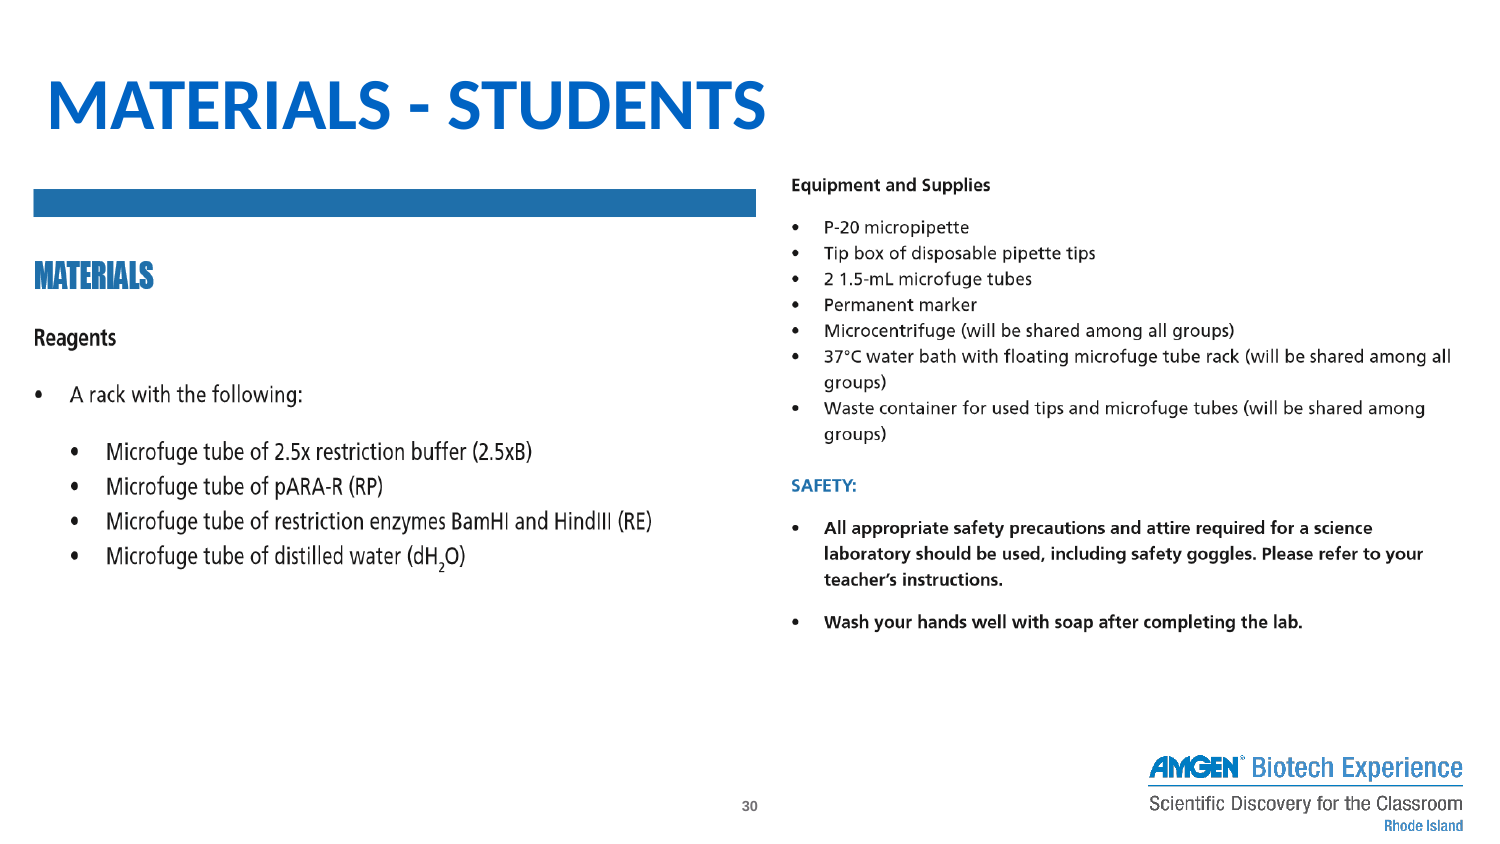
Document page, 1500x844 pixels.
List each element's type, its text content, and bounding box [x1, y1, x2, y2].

picture [769, 164, 1489, 657]
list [11, 187, 764, 634]
picture [1148, 755, 1463, 831]
title Materials - Students [31, 40, 808, 152]
